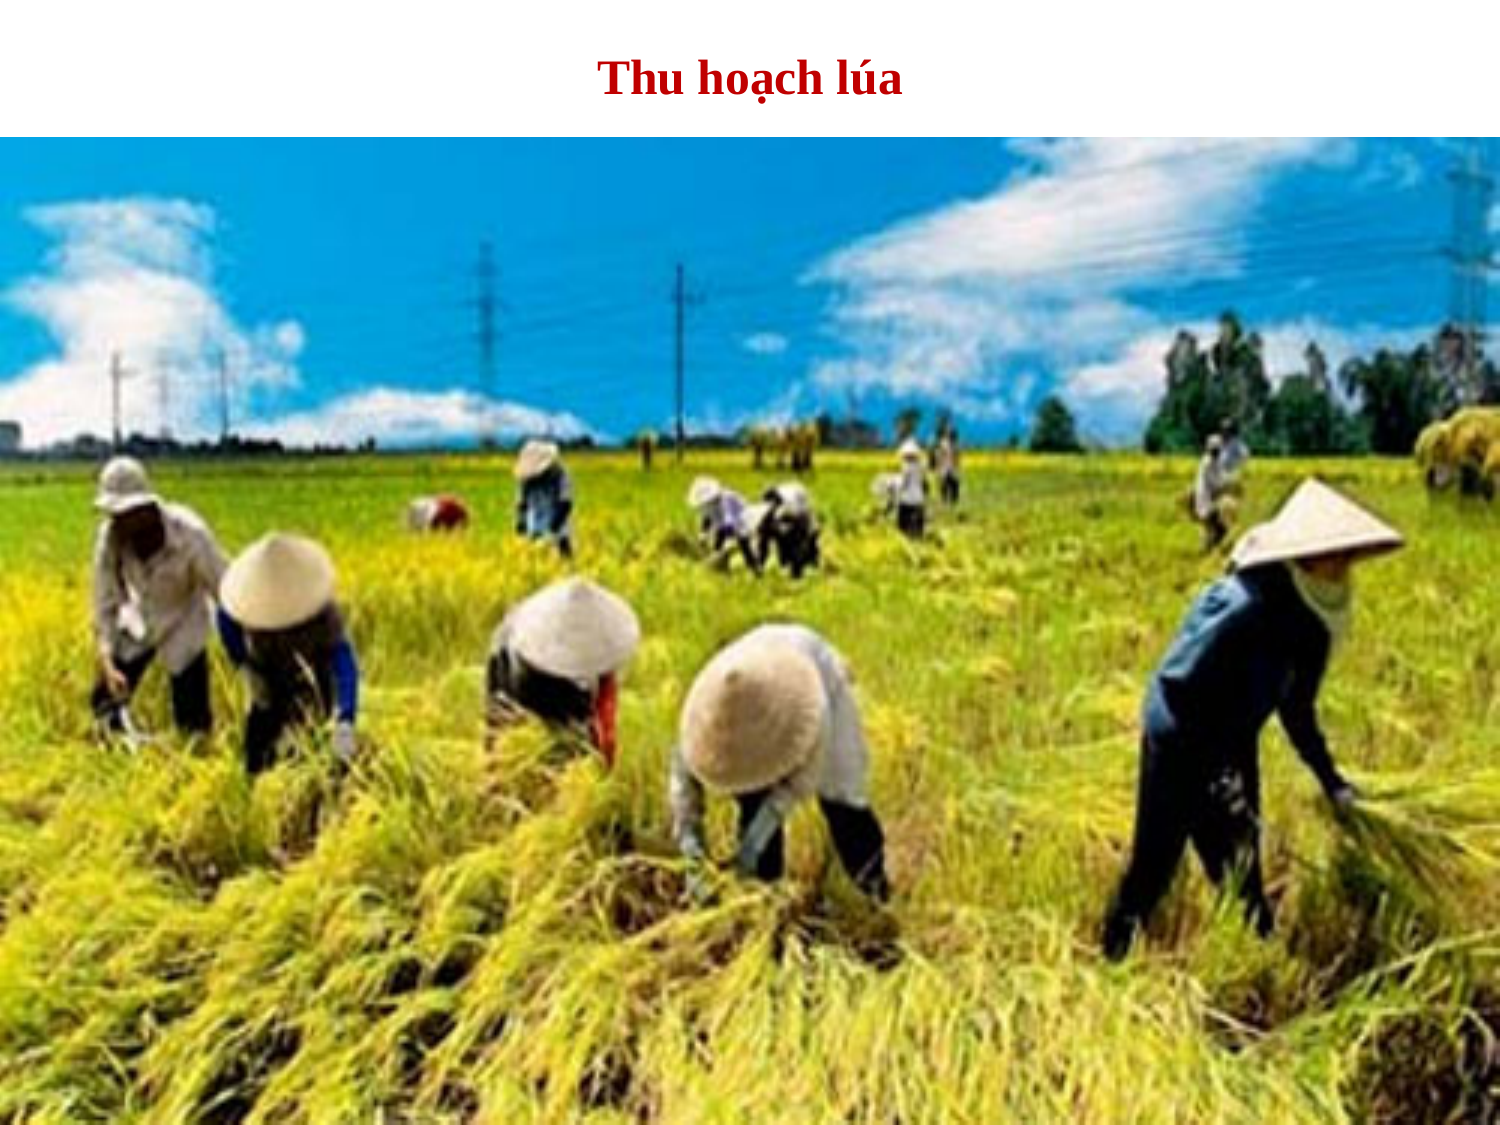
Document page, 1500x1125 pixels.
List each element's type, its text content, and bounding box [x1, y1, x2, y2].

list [0, 137, 1500, 1125]
title Thu hoạch lúa [75, 37, 1425, 113]
